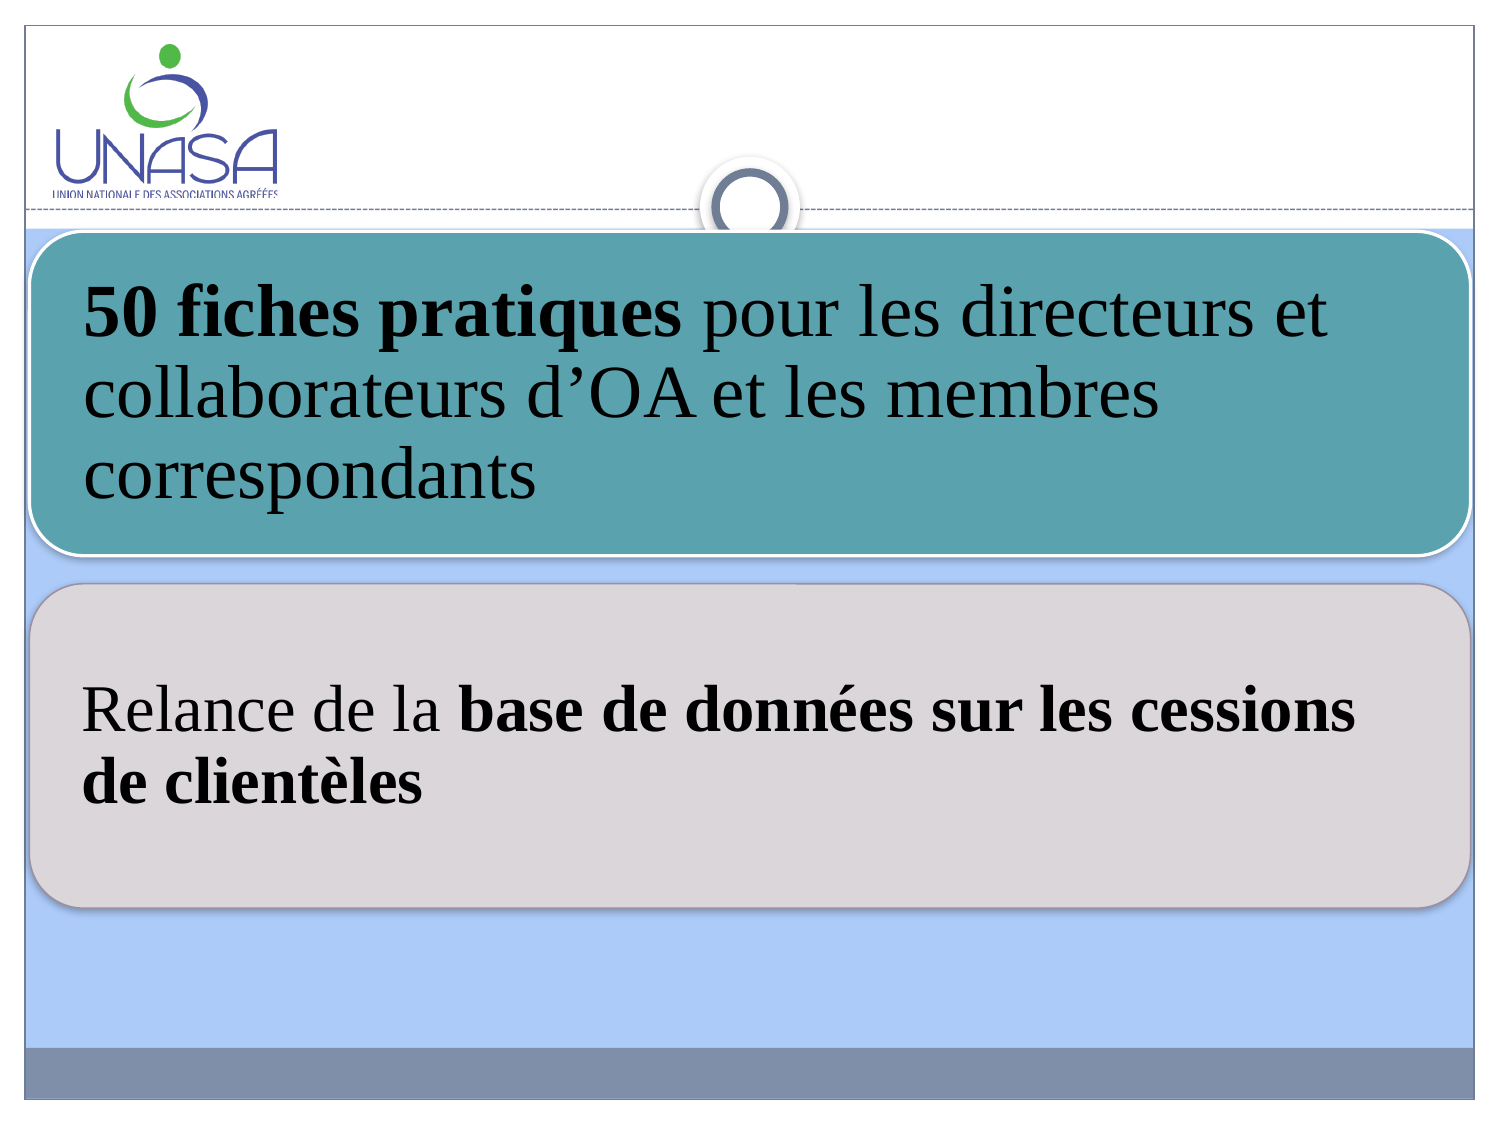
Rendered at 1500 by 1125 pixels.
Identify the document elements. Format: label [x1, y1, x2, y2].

list [29, 42, 1471, 1095]
picture [52, 42, 278, 199]
